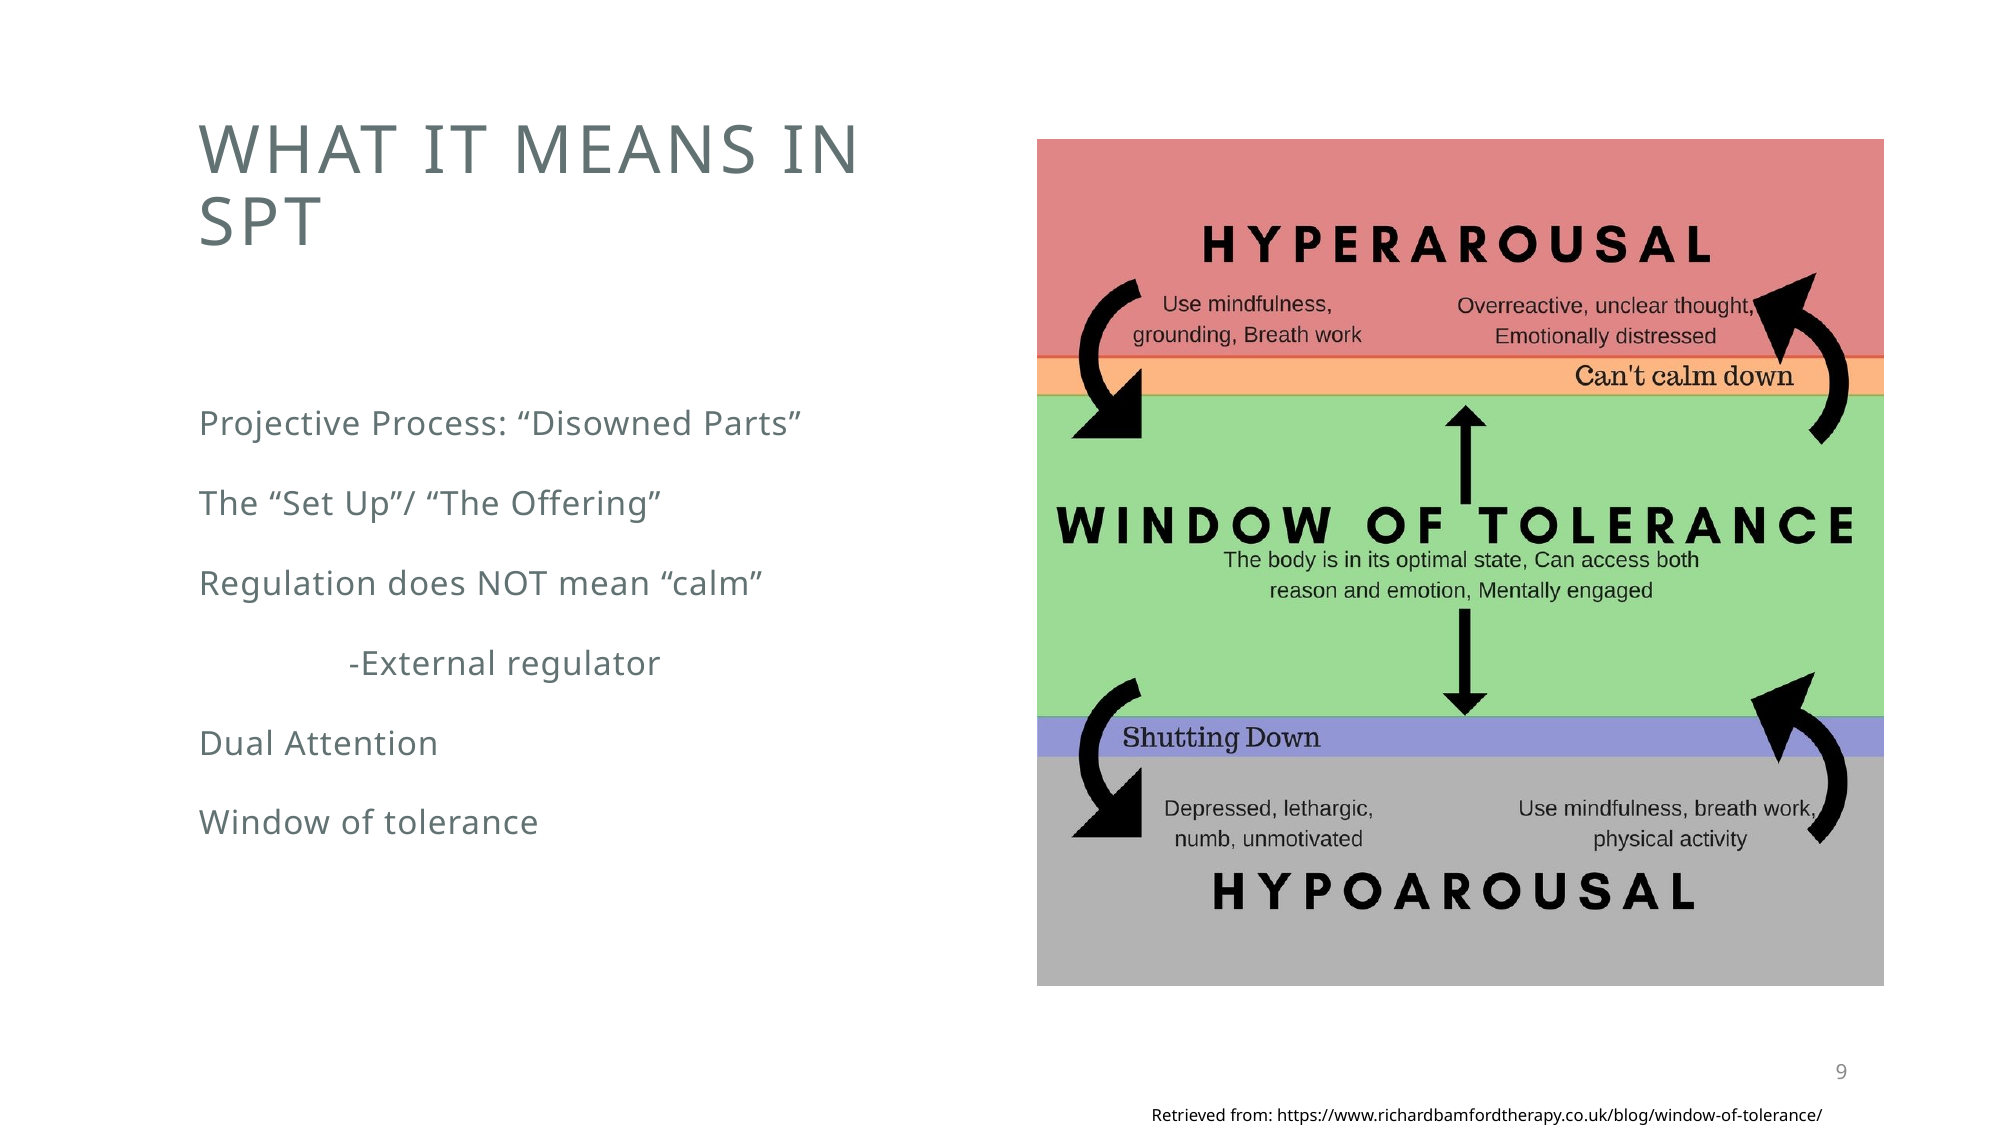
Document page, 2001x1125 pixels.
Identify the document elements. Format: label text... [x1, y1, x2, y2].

text_box Retrieved from: https://www.richardbamfordtherapy.co.uk/blog/window-of-tolerance/ [1136, 1097, 2000, 1125]
title What it Means in SPT [183, 82, 1000, 268]
picture [1037, 139, 1884, 986]
slide_number 9 [1412, 1042, 1863, 1097]
list Projective Process: “Disowned Parts” The “Set Up”/ “The Offering” Regulation does NOT mean “calm” -External regulator Dual Attention Window of tolerance [183, 355, 1000, 977]
